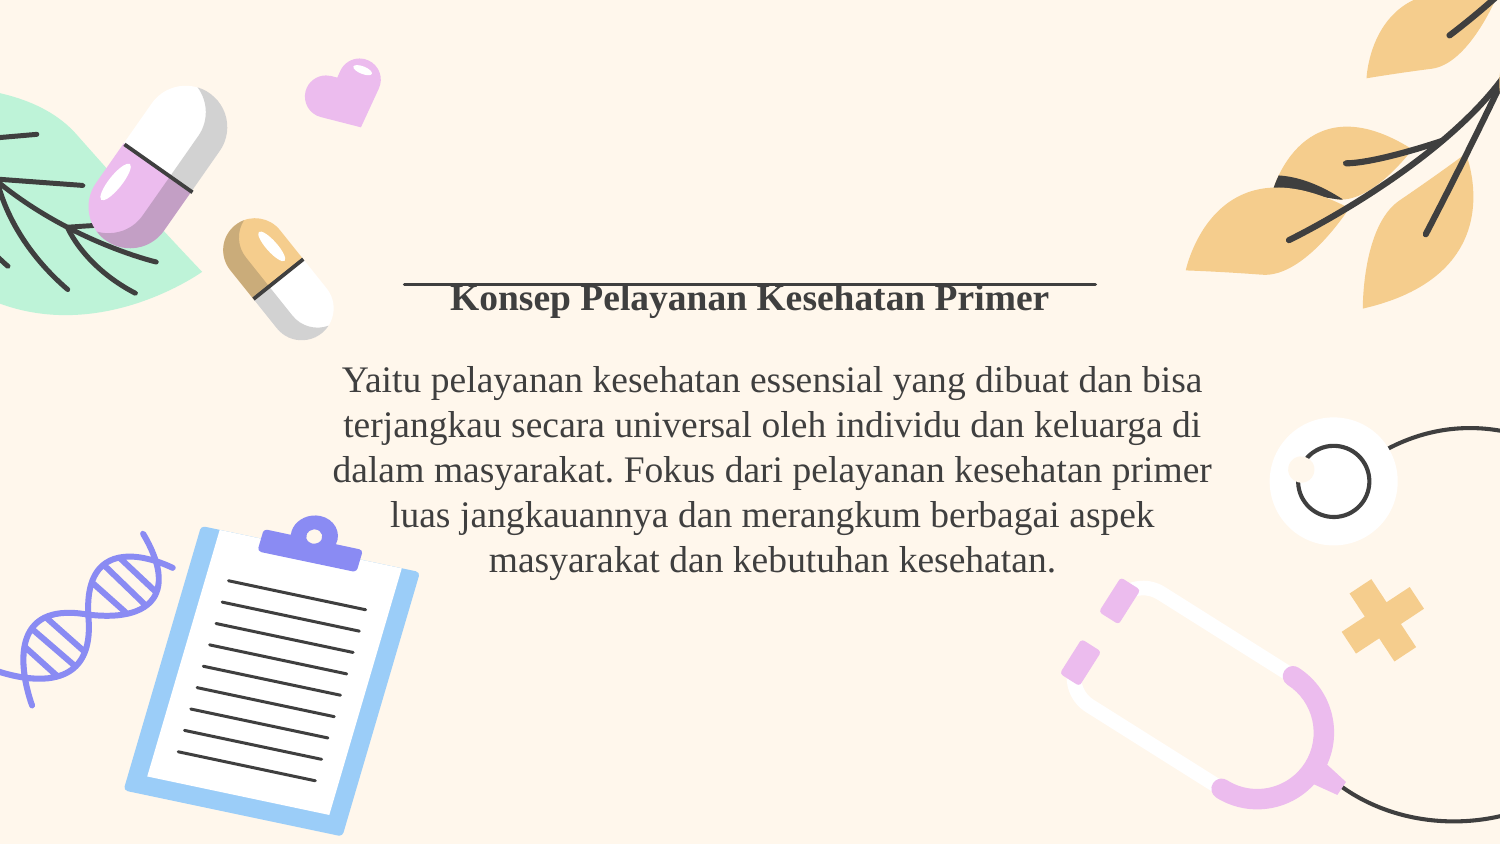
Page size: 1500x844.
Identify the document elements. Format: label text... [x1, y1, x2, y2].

title Konsep Pelayanan Kesehatan Primer [383, 239, 1117, 340]
subtitle Yaitu pelayanan kesehatan essensial yang dibuat dan bisa terjangkau secara universal oleh individu dan keluarga di dalam masyarakat. Fokus dari pelayanan kesehatan primer luas jangkauannya dan merangkum berbagai aspek masyarakat dan kebutuhan kesehatan. [306, 340, 1240, 604]
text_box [73, 94, 243, 240]
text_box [1098, 420, 1500, 844]
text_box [240, 209, 316, 349]
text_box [112, 520, 431, 843]
